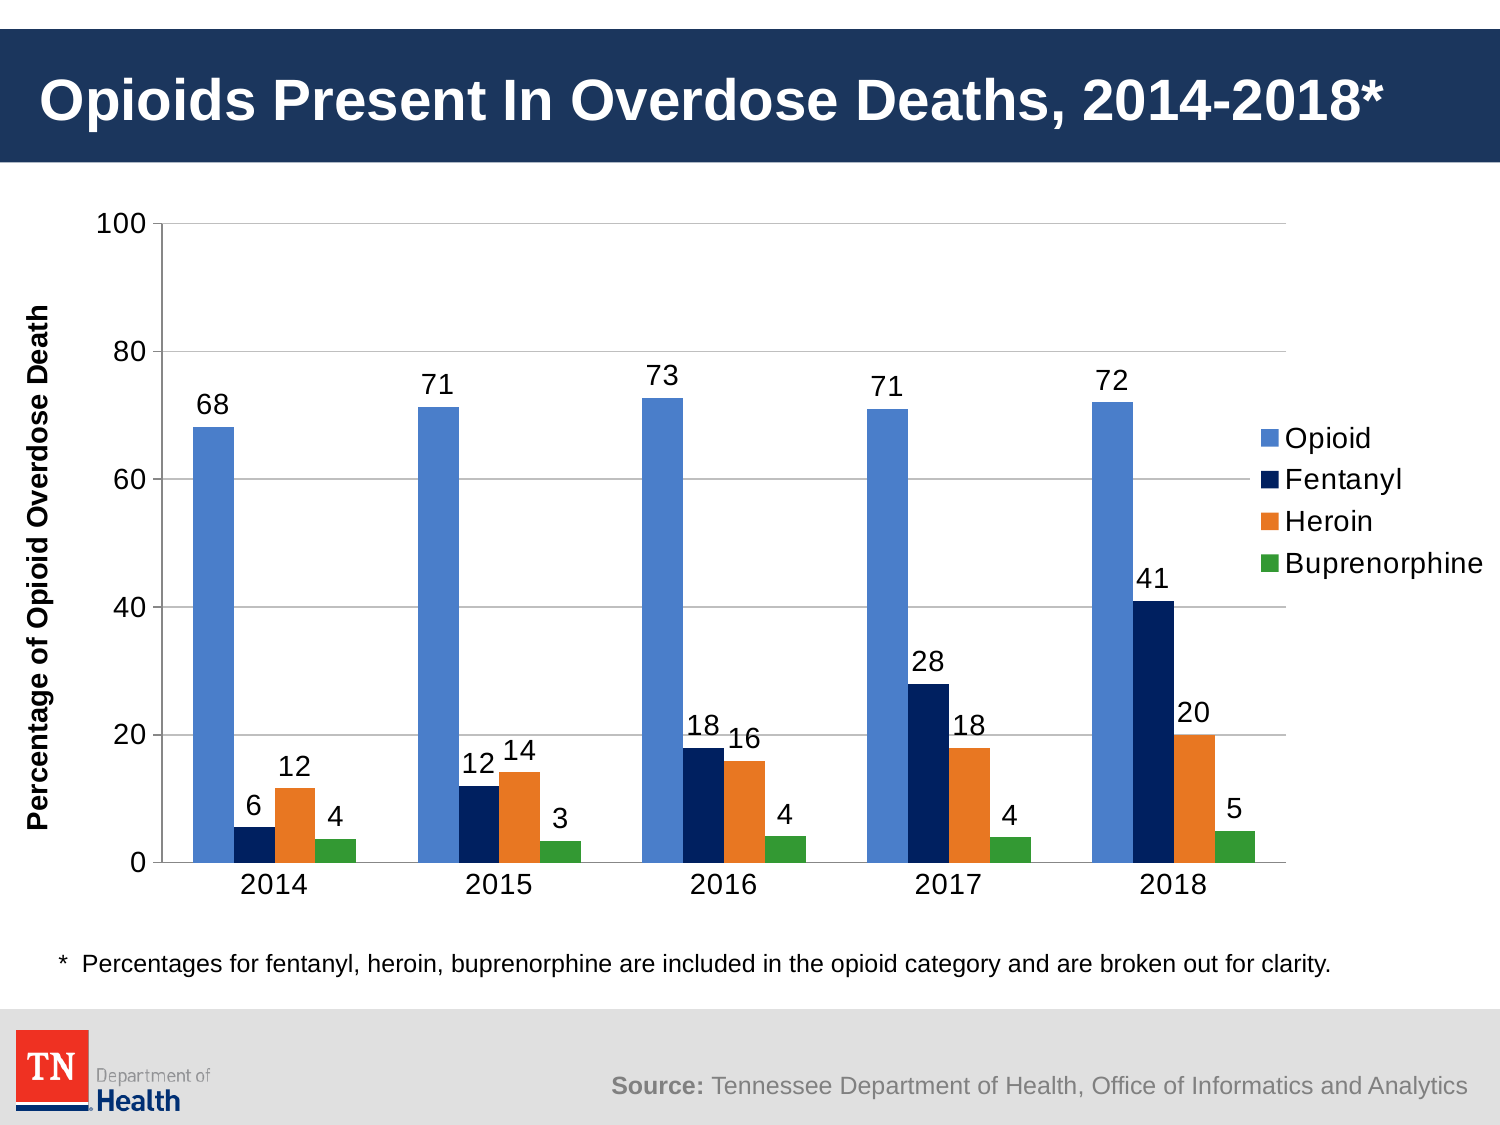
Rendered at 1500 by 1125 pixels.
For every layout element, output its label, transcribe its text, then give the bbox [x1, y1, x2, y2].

text_box Source: Tennessee Department of Health, Office of Informatics and Analytics [596, 1062, 1497, 1108]
title Opioids Present In Overdose Deaths, 2014-2018* [24, 29, 1475, 165]
chart [10, 195, 1497, 1010]
